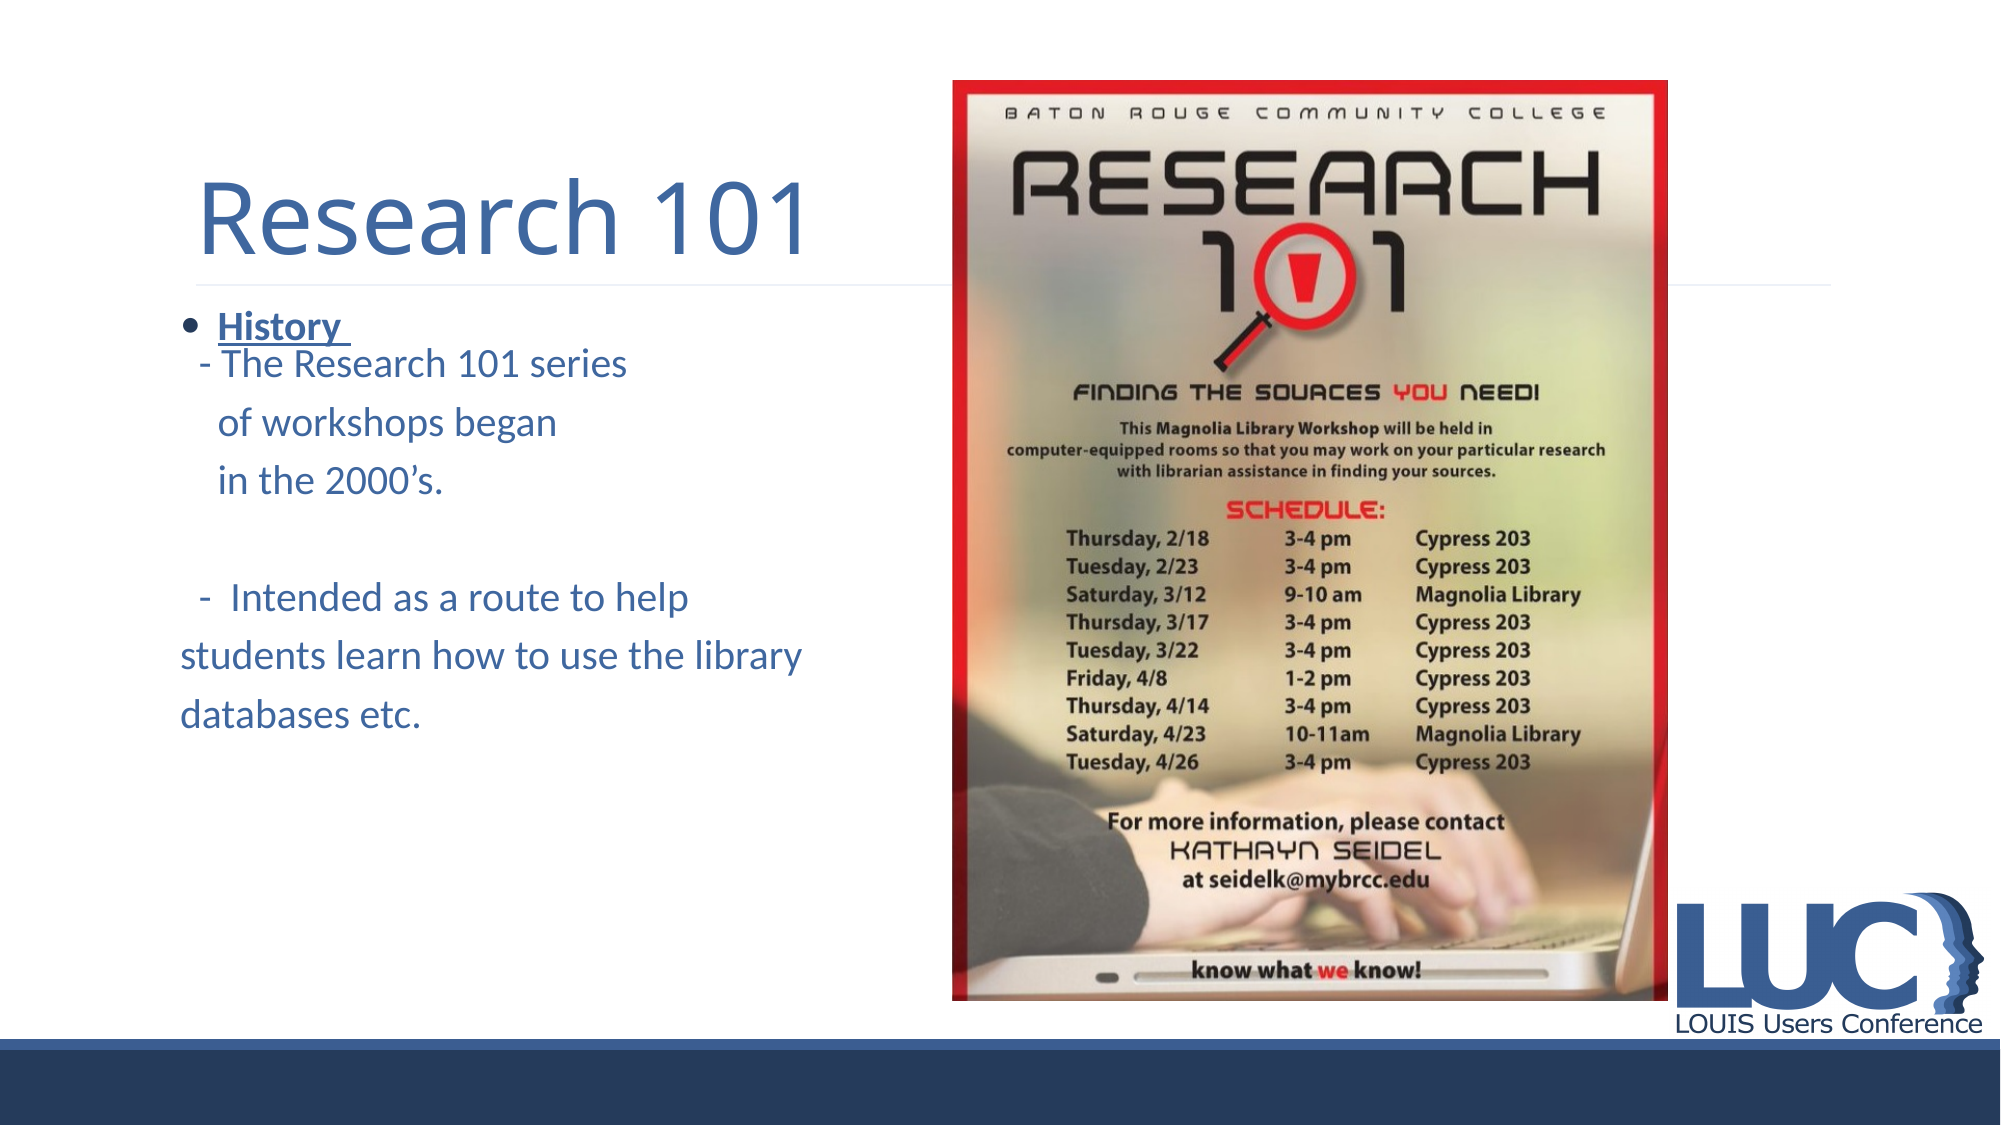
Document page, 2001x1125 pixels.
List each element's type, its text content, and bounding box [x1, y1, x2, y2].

picture [951, 80, 1668, 1001]
picture [1669, 887, 1991, 1038]
title Research 101 [180, 47, 1830, 285]
list History - The Research 101 series of workshops began in the 2000’s. - Intended as a route to help students learn how to use the library databases etc. [180, 302, 874, 963]
